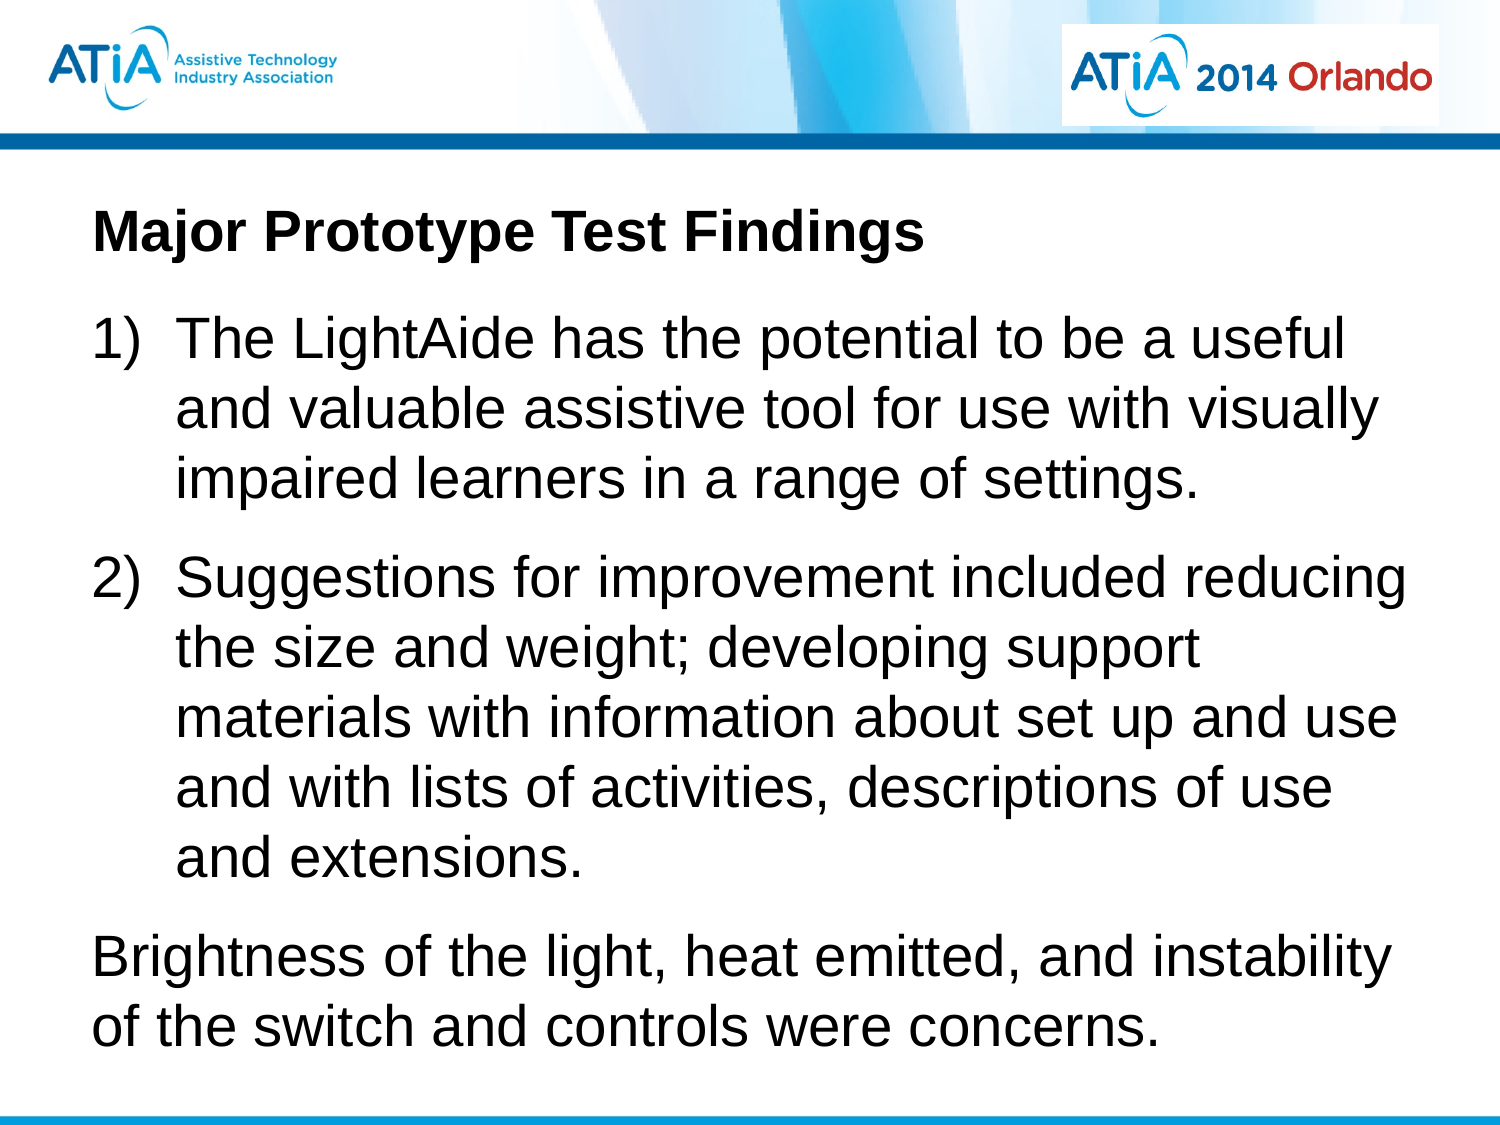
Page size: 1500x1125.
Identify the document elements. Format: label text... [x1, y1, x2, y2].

picture [0, 0, 1500, 1116]
title Major Prototype Test Findings [77, 177, 1461, 272]
list The LightAide has the potential to be a useful and valuable assistive tool for use with visually impaired learners in a range of settings. Suggestions for improvement included reducing the size and weight; developing support materials with information about set up and use and with lists of activities, descriptions of use and extensions. Brightness of the light, heat emitted, and instability of the switch and controls were concerns. [76, 292, 1460, 1071]
